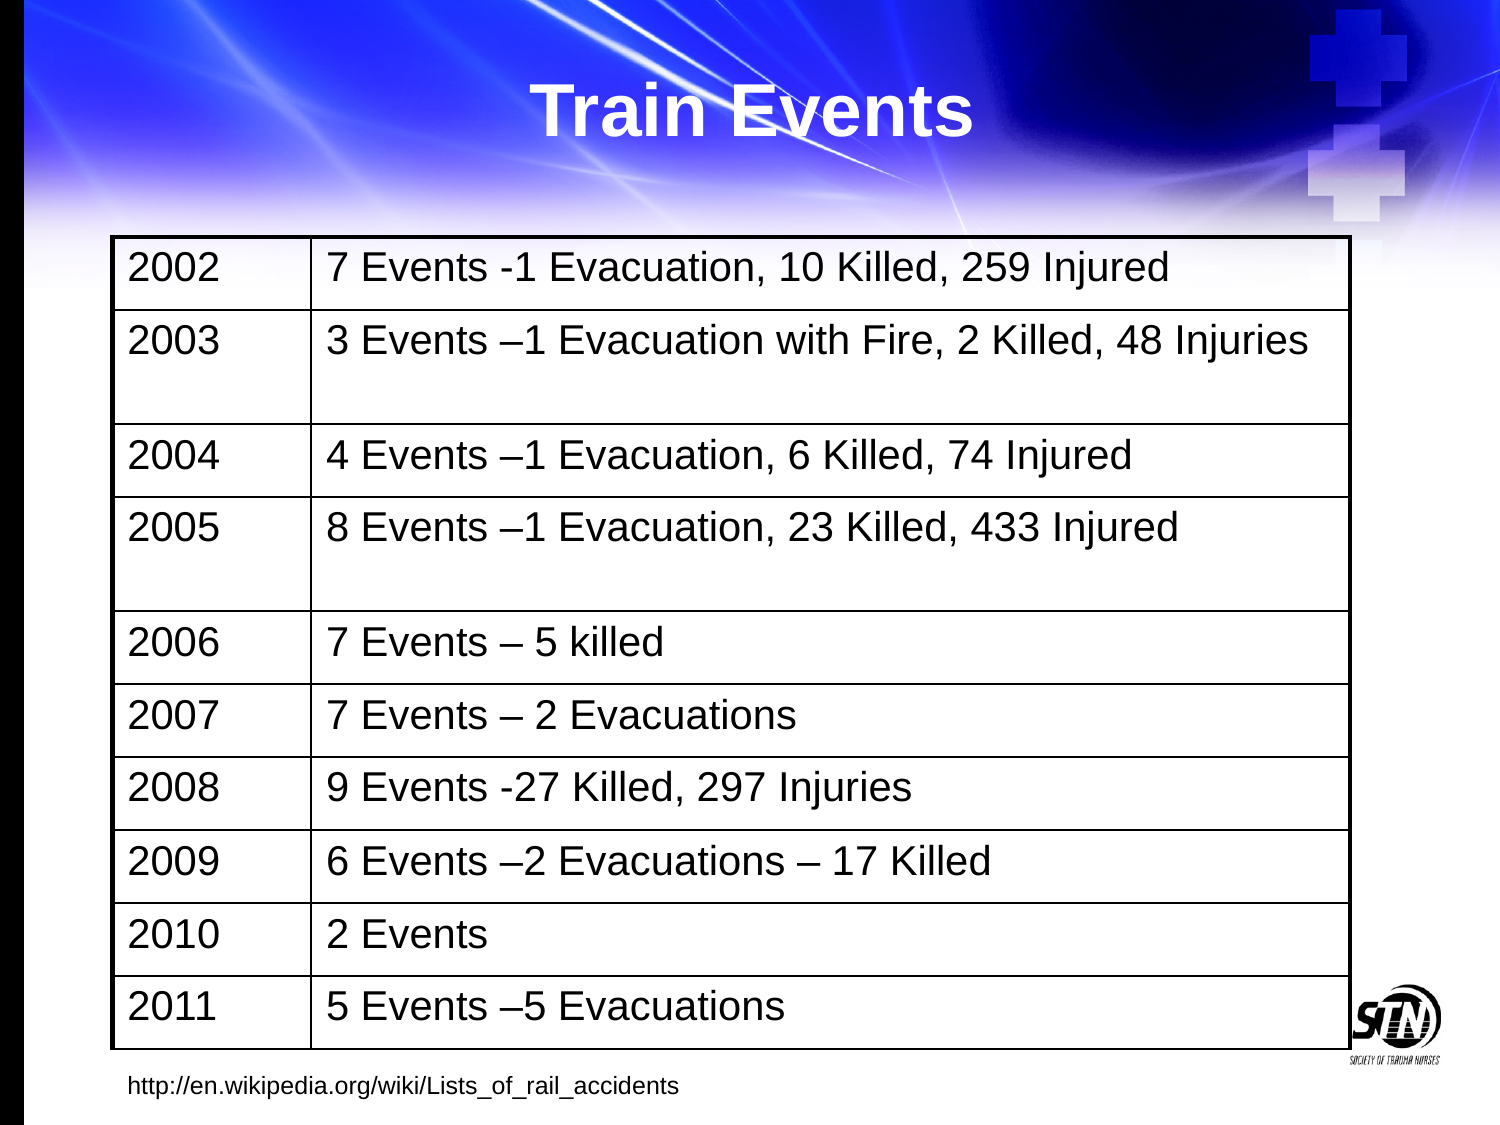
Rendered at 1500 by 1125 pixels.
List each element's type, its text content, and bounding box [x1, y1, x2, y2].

table_cell 2005 [115, 498, 310, 610]
table_header 7 Events -1 Evacuation, 10 Killed, 259 Injured [312, 239, 1348, 309]
table_cell 2007 [115, 685, 310, 756]
text_box http://en.wikipedia.org/wiki/Lists_of_rail_accidents [112, 1062, 1000, 1108]
table_cell 2010 [115, 904, 310, 975]
table_cell 2004 [115, 425, 310, 496]
table_header 2002 [115, 239, 310, 309]
title Train Events [24, 12, 1500, 200]
table_cell 8 Events –1 Evacuation, 23 Killed, 433 Injured [312, 498, 1348, 610]
table_cell 2008 [115, 758, 310, 829]
table_cell 9 Events -27 Killed, 297 Injuries [312, 758, 1348, 829]
table_cell 3 Events –1 Evacuation with Fire, 2 Killed, 48 Injuries [312, 311, 1348, 423]
table_cell 4 Events –1 Evacuation, 6 Killed, 74 Injured [312, 425, 1348, 496]
table_cell 5 Events –5 Evacuations [312, 977, 1348, 1048]
table_cell 2011 [115, 977, 310, 1048]
table_cell 7 Events – 2 Evacuations [312, 685, 1348, 756]
table_cell 6 Events –2 Evacuations – 17 Killed [312, 831, 1348, 902]
picture [0, 0, 1500, 1125]
table_cell 2006 [115, 612, 310, 683]
table_cell 2009 [115, 831, 310, 902]
table_cell 2003 [115, 311, 310, 423]
table_cell 7 Events – 5 killed [312, 612, 1348, 683]
table_cell 2 Events [312, 904, 1348, 975]
